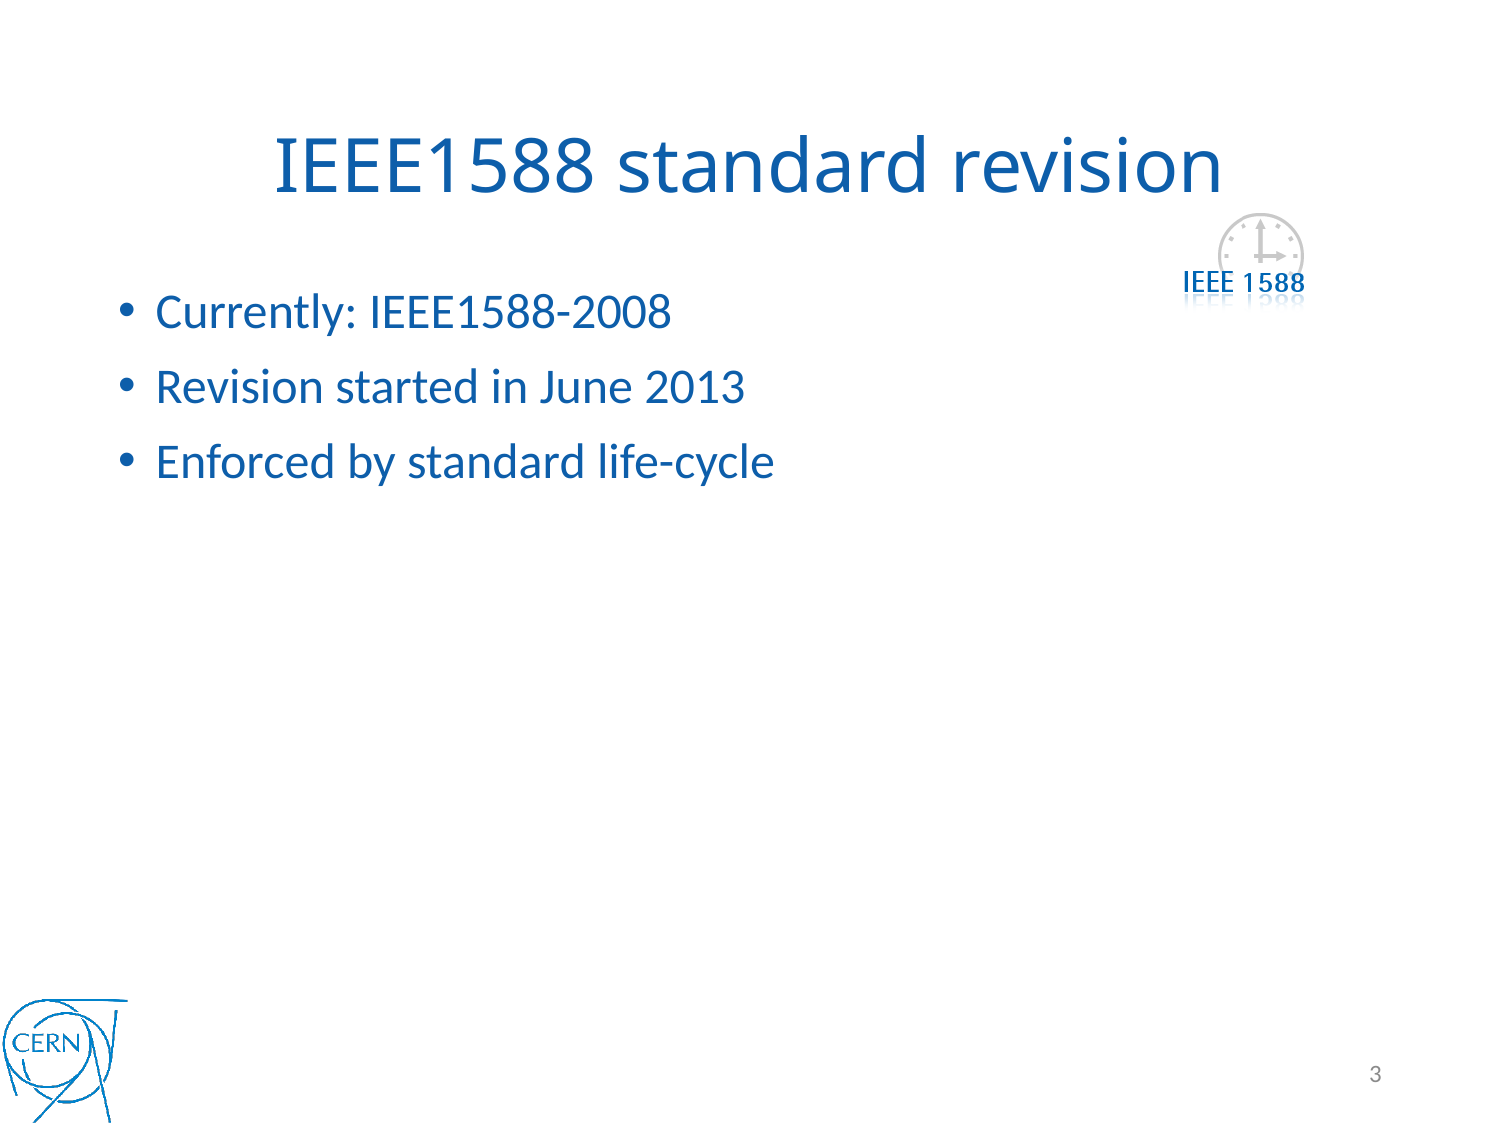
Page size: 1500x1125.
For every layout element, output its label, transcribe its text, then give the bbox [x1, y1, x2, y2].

slide_number 3 [1185, 1042, 1397, 1103]
title IEEE1588 standard revision [103, 59, 1397, 278]
picture [0, 996, 141, 1125]
list Currently: IEEE1588-2008 Revision started in June 2013 Enforced by standard life-cycle [103, 277, 1074, 930]
picture [1169, 210, 1317, 315]
